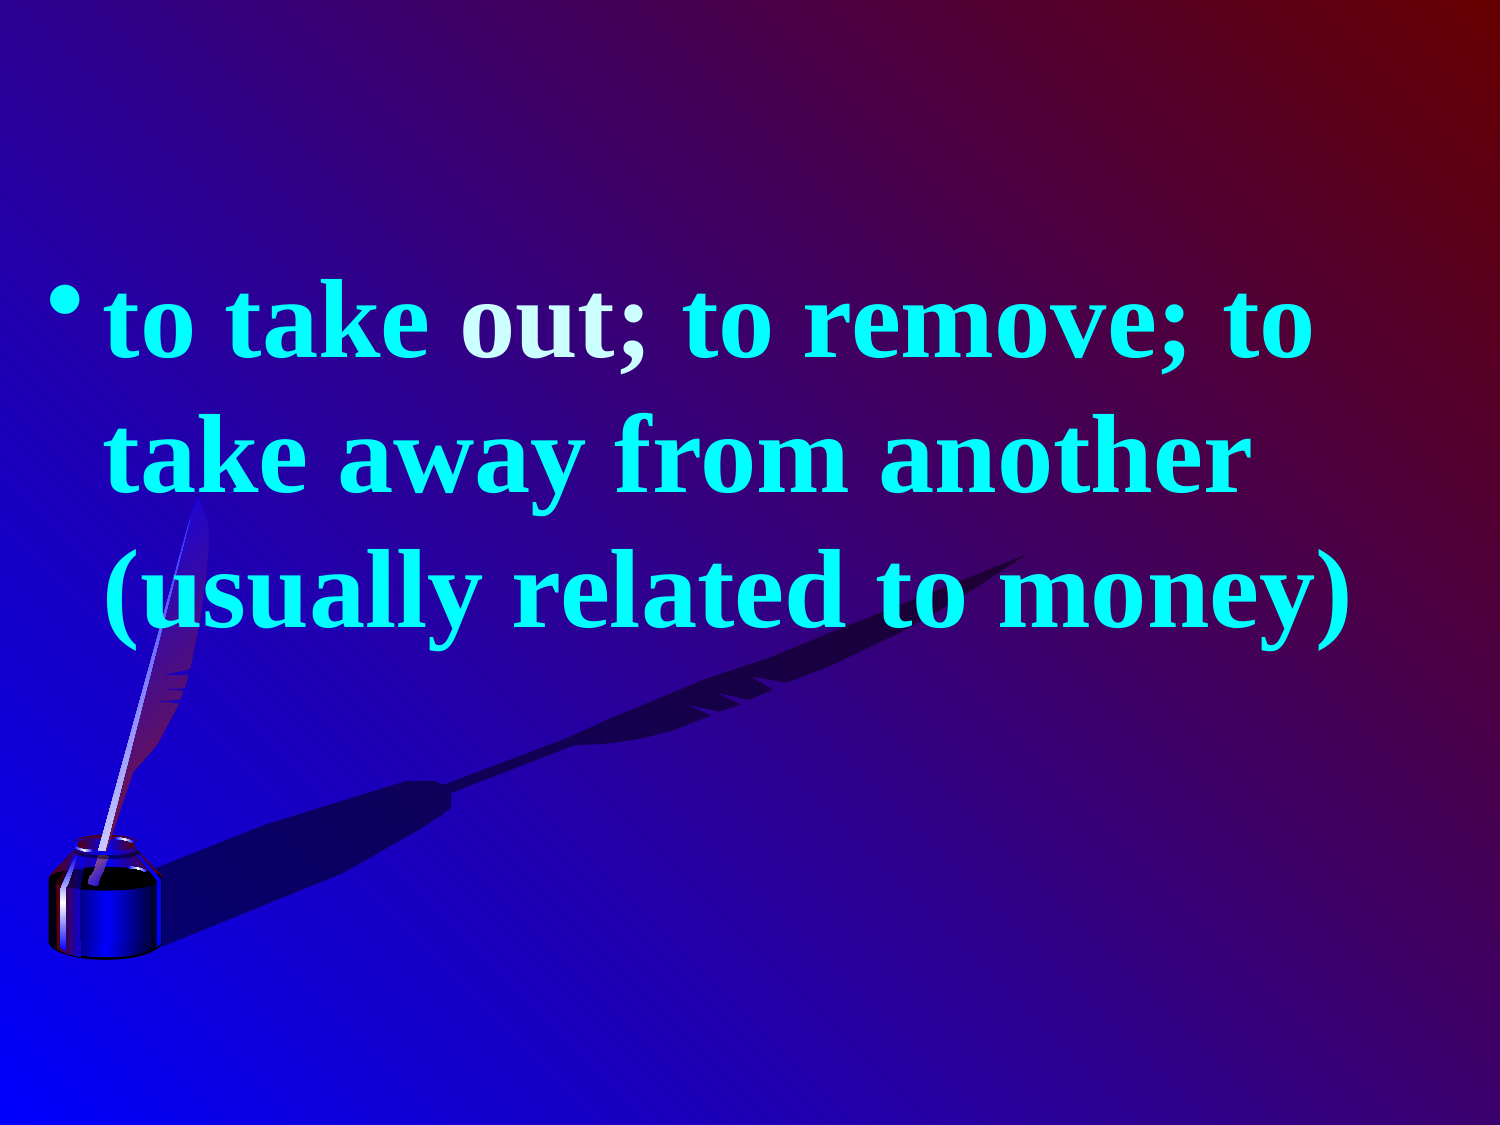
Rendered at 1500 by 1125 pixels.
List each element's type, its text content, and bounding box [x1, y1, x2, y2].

list to take out; to remove; to take away from another (usually related to money) [31, 237, 1471, 1021]
